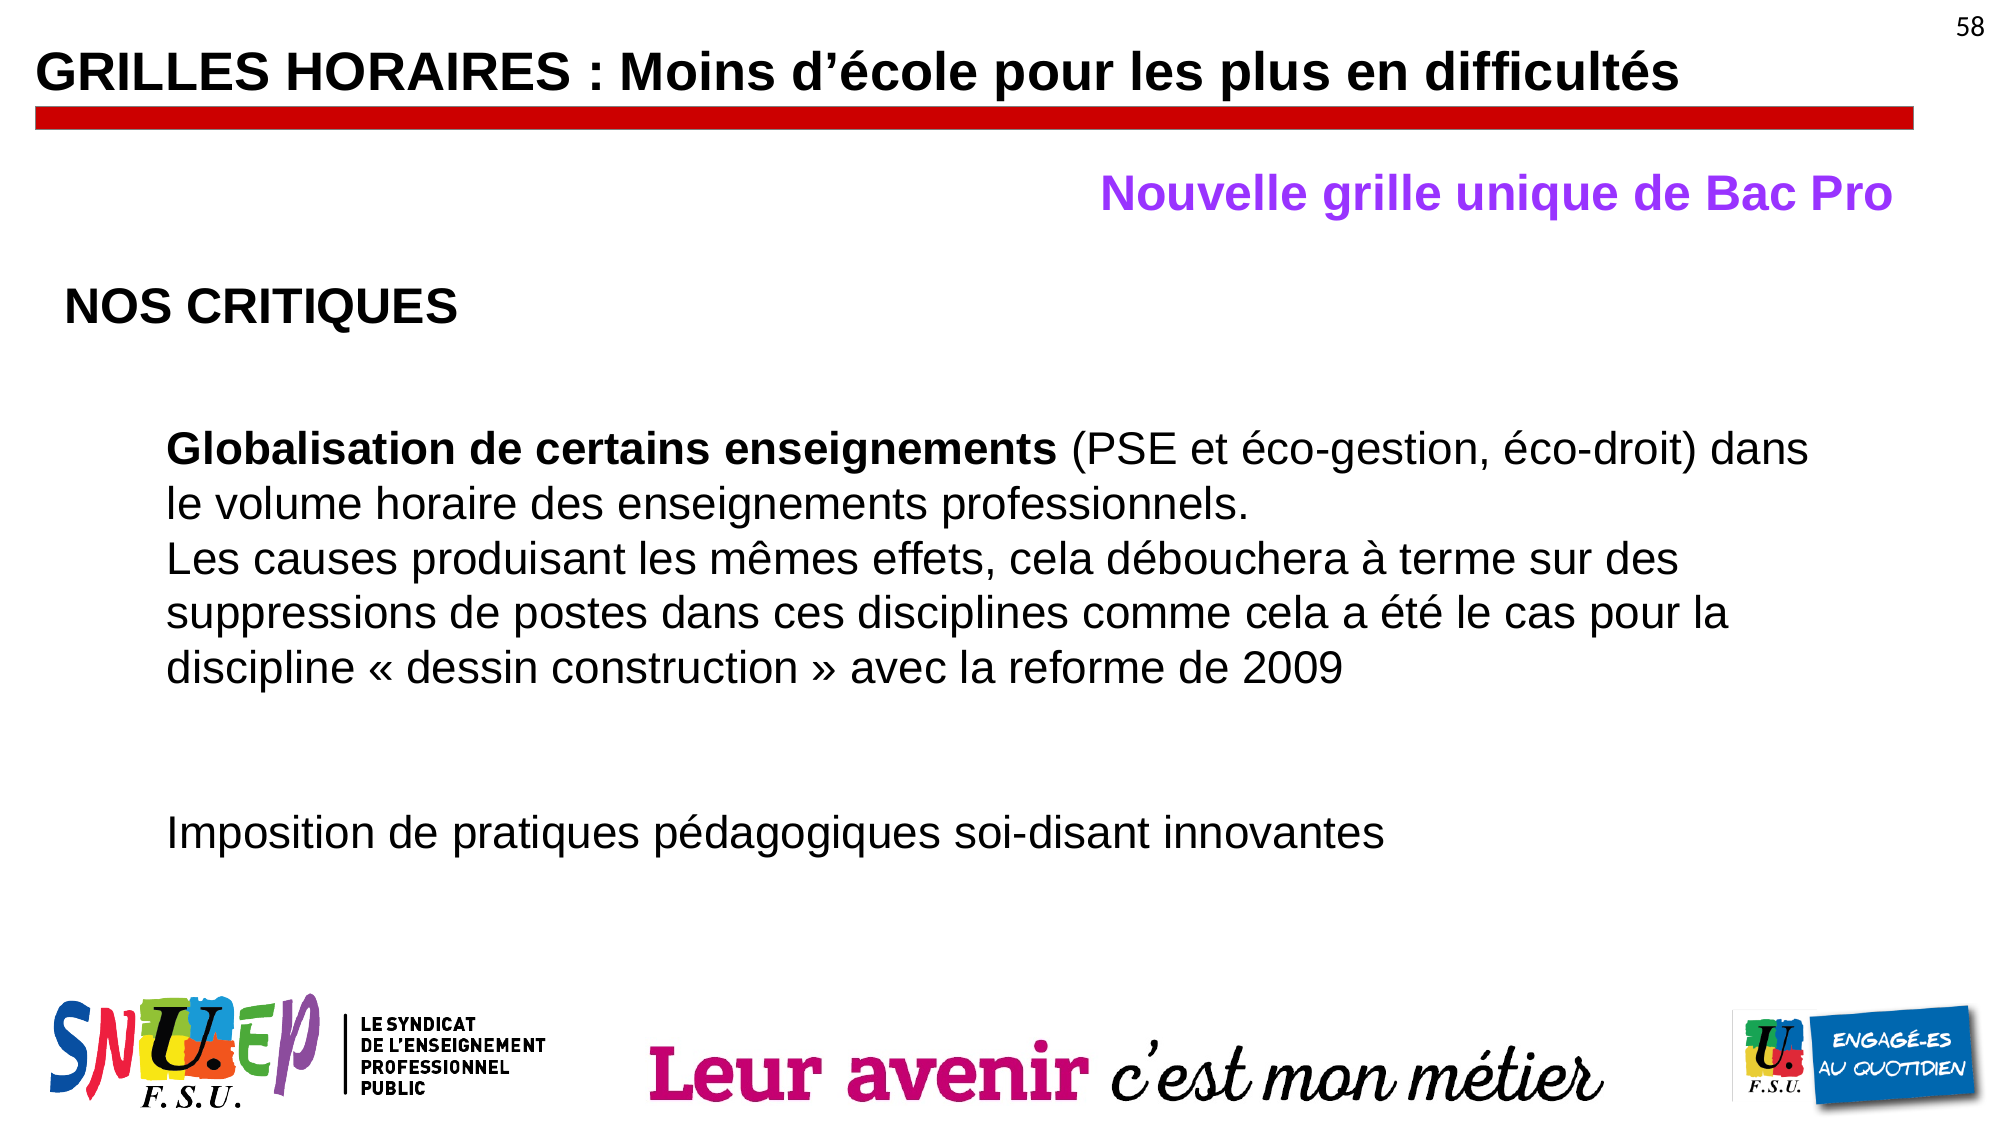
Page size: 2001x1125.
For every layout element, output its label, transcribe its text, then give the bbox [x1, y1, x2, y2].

picture [644, 1037, 1612, 1106]
picture [49, 993, 554, 1108]
picture [1730, 1003, 1988, 1118]
slide_number 58 [1550, 0, 2000, 60]
text_box NOS CRITIQUES [49, 296, 474, 401]
text_box Nouvelle grille unique de Bac Pro [35, 152, 1910, 296]
text_box Globalisation de certains enseignements (PSE et éco-gestion, éco-droit) dans le volume horaire des enseignements professionnels. Les causes produisant les mêmes effets, cela débouchera à terme sur des suppressions de postes dans ces disciplines comme cela a été le cas pour la discipline « dessin construction » avec la reforme de 2009 Imposition de pratiques pédagogiques soi-disant innovantes [152, 410, 1848, 866]
text_box [35, 106, 1914, 130]
text_box GRILLES HORAIRES : Moins d’école pour les plus en difficultés [20, 29, 1698, 110]
